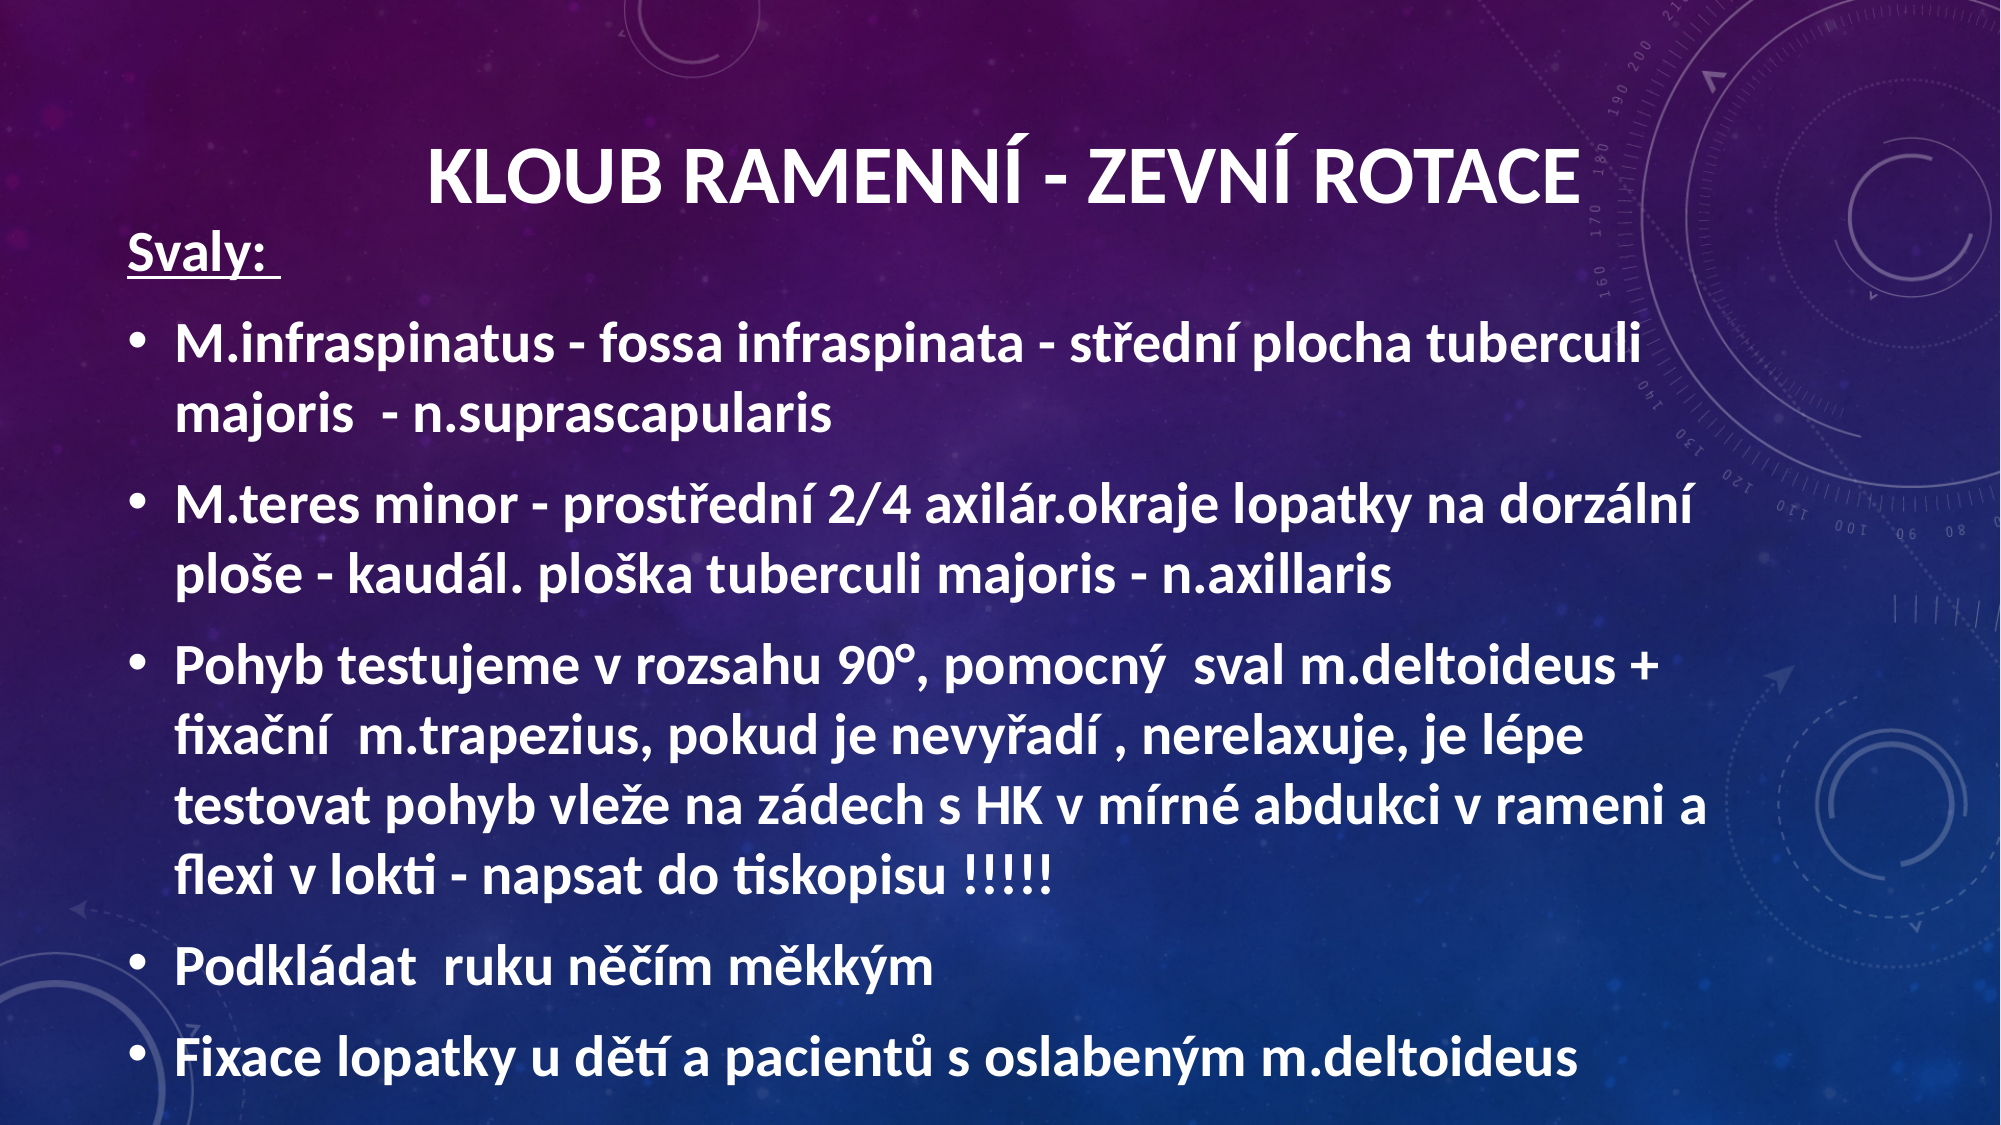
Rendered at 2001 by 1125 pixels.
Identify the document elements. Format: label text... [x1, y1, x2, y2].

text_box Svaly: M.infraspinatus - fossa infraspinata - střední plocha tuberculi majoris - n.suprascapularis M.teres minor - prostřední 2/4 axilár.okraje lopatky na dorzální ploše - kaudál. ploška tuberculi majoris - n.axillaris Pohyb testujeme v rozsahu 90°, pomocný sval m.deltoideus + fixační m.trapezius, pokud je nevyřadí , nerelaxuje, je lépe testovat pohyb vleže na zádech s HK v mírné abdukci v rameni a flexi v lokti - napsat do tiskopisu !!!!! Podkládat ruku něčím měkkým Fixace lopatky u dětí a pacientů s oslabeným m.deltoideus [112, 351, 1775, 950]
text_box Kloub ramenní - zevní rotace [112, 99, 1775, 241]
picture [0, 0, 2001, 1125]
